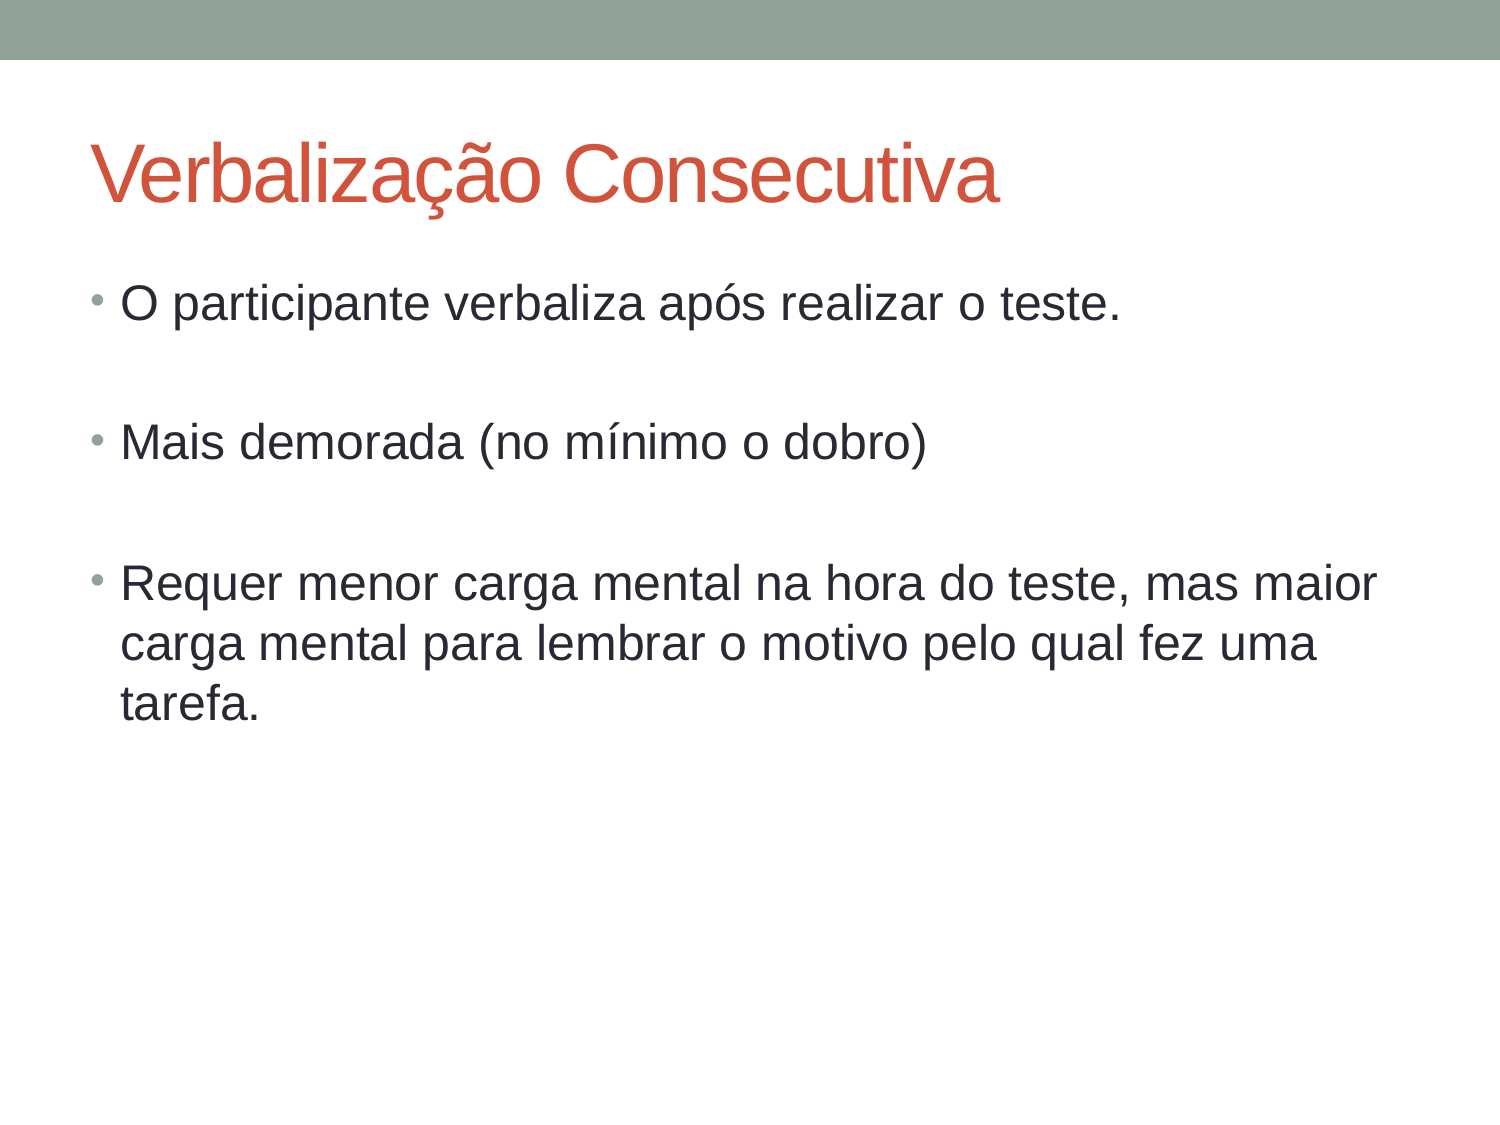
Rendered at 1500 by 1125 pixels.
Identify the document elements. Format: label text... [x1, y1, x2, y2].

list O participante verbaliza após realizar o teste. Mais demorada (no mínimo o dobro) Requer menor carga mental na hora do teste, mas maior carga mental para lembrar o motivo pelo qual fez uma tarefa. [75, 262, 1425, 1063]
title Verbalização Consecutiva [75, 87, 1425, 250]
